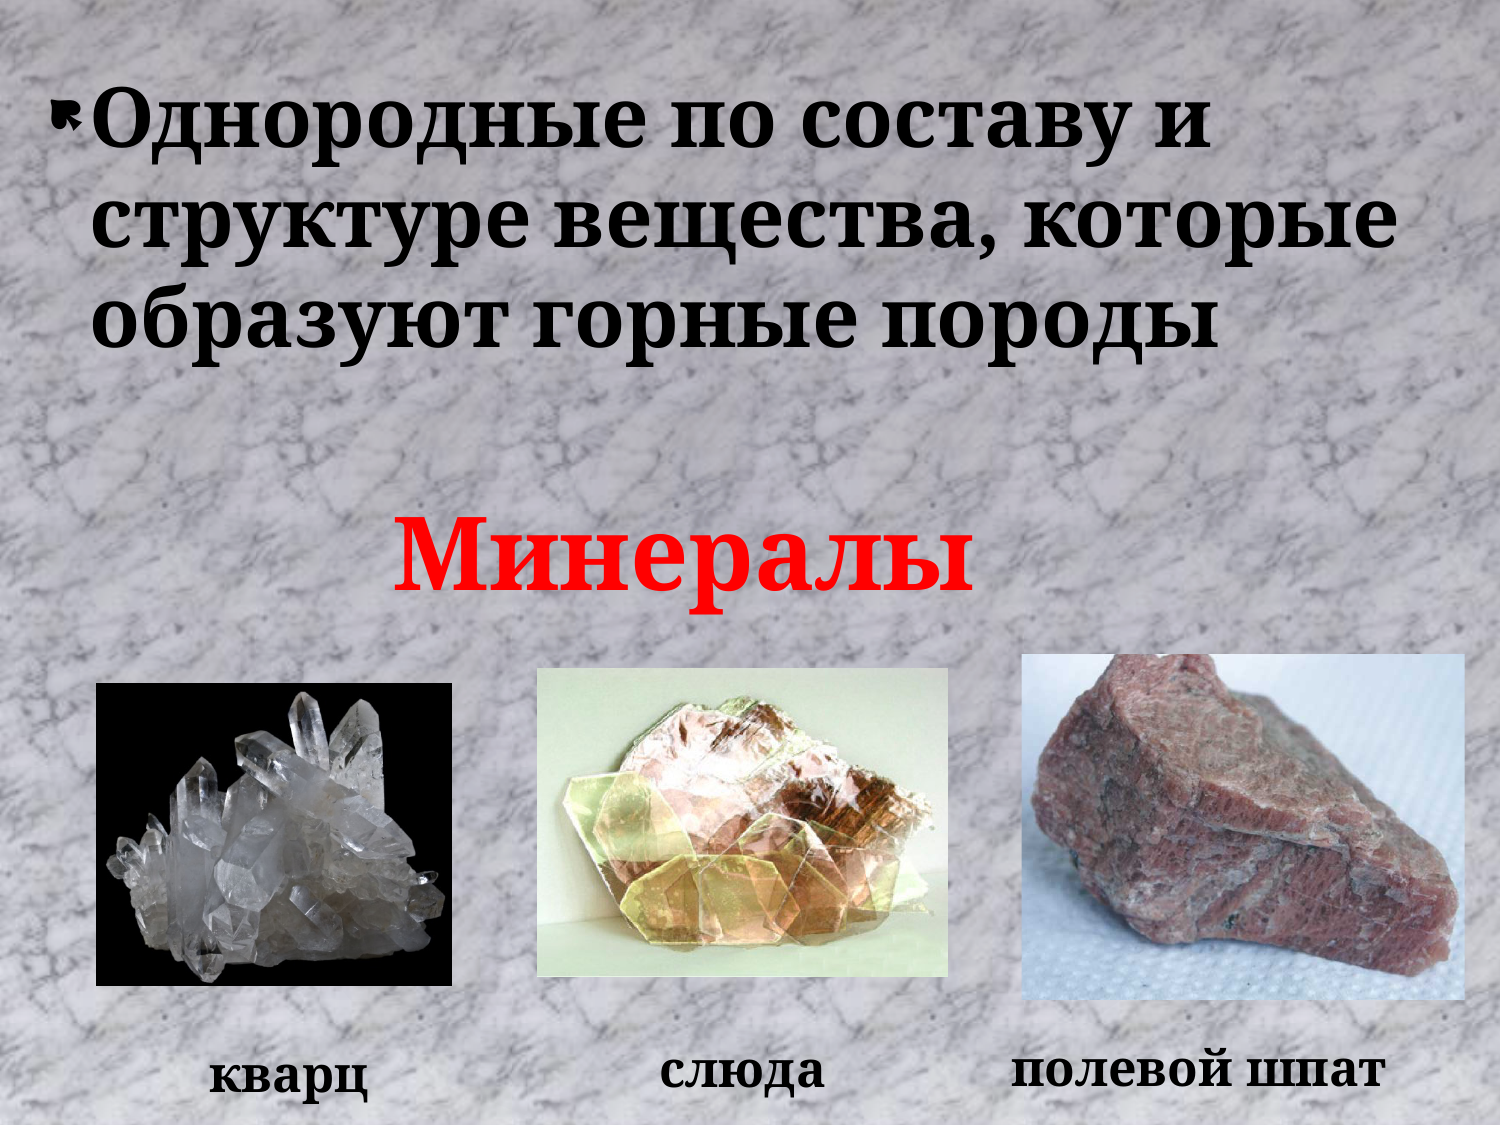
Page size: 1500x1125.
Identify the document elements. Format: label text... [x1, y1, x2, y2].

text_box кварц [123, 1034, 455, 1110]
text_box полевой шпат [996, 1028, 1463, 1104]
list Однородные по составу и структуре вещества, которые образуют горные породы [29, 19, 1483, 409]
title Минералы [64, 468, 1303, 618]
text_box слюда [577, 1029, 908, 1105]
picture [0, 417, 1500, 1125]
